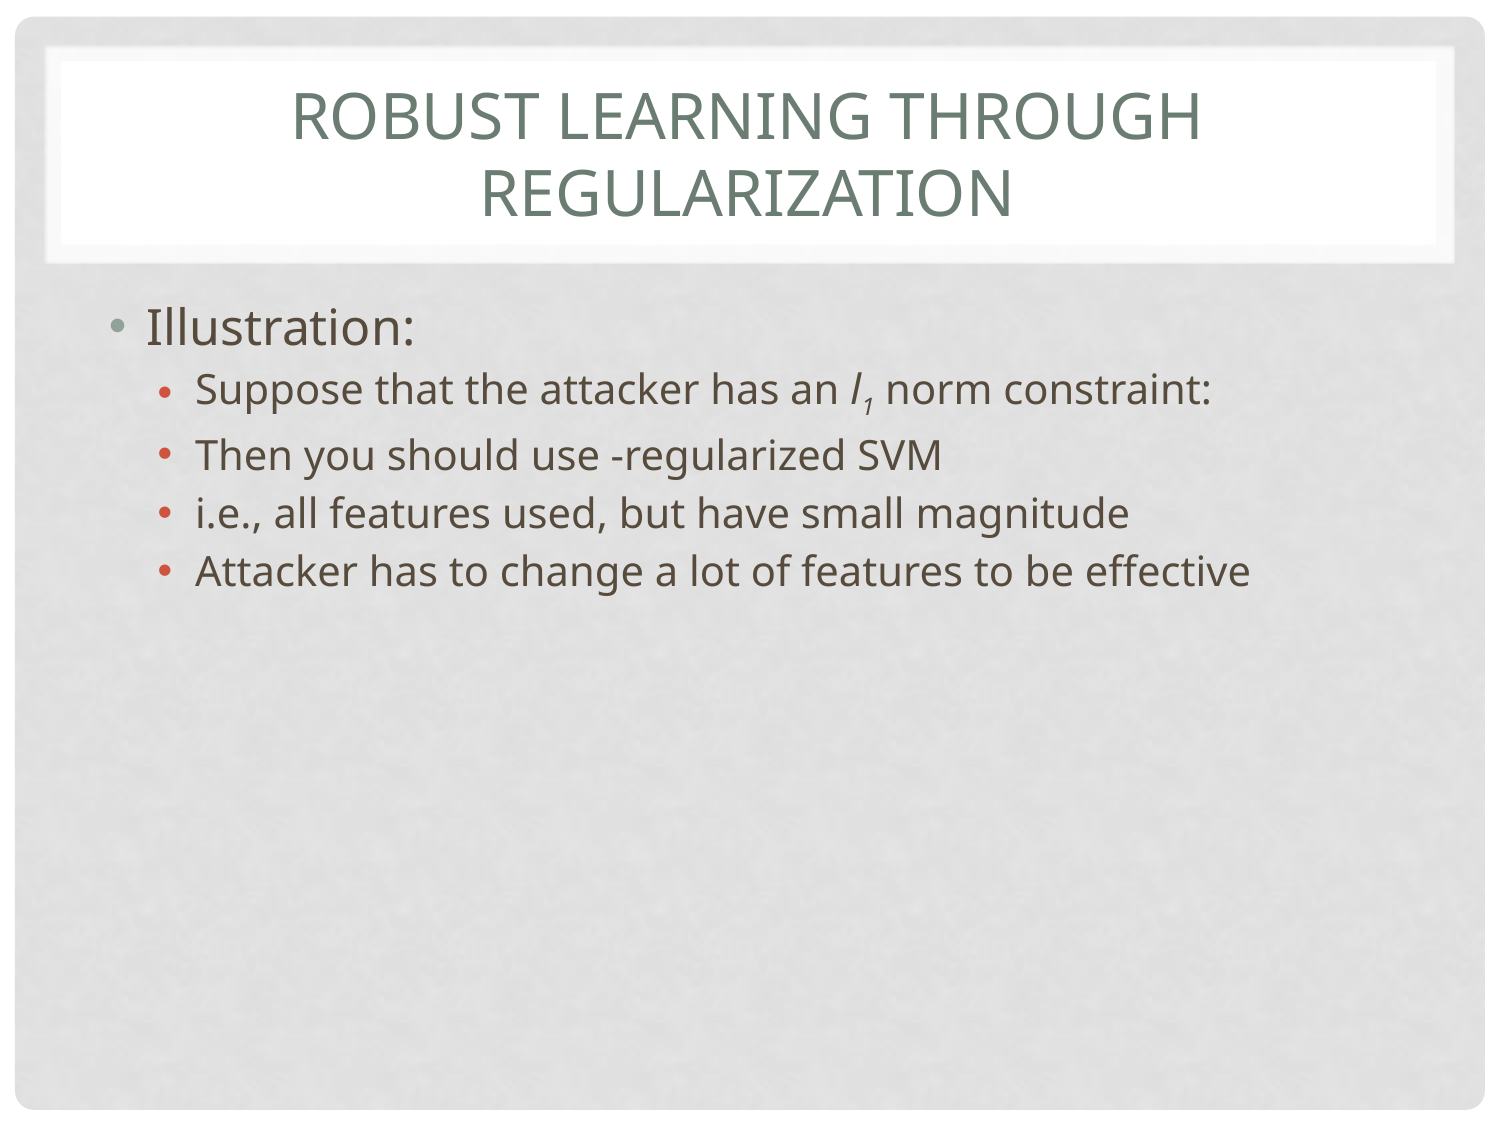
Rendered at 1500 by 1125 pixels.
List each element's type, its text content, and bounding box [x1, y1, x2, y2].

title Robust learning through regularization [69, 66, 1425, 238]
